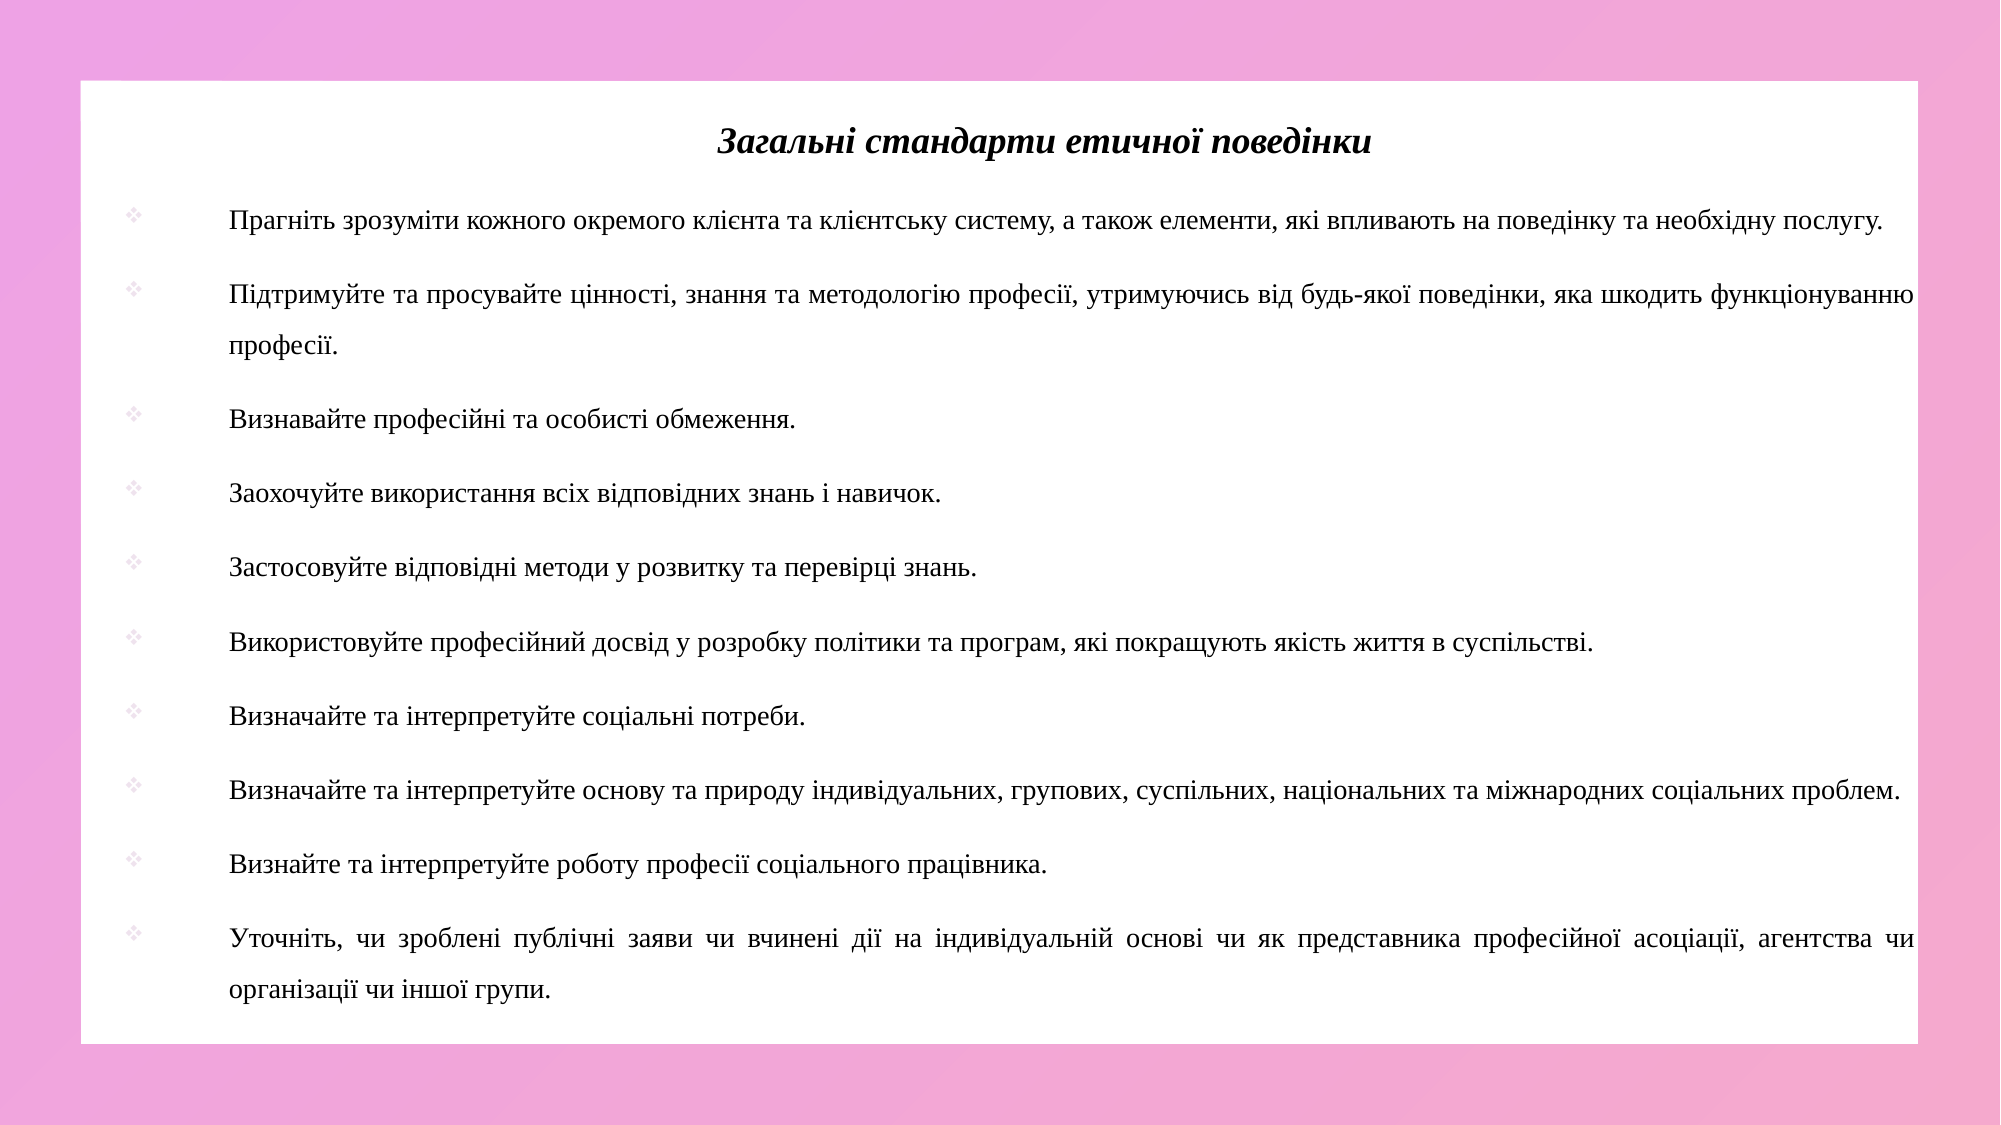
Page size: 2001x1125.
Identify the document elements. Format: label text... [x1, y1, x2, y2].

list Загальні стандарти етичної поведінки Прагніть зрозуміти кожного окремого клієнта та клієнтську систему, а також елементи, які впливають на поведінку та необхідну послугу. Підтримуйте та просувайте цінності, знання та методологію професії, утримуючись від будь-якої поведінки, яка шкодить функціонуванню професії. Визнавайте професійні та особисті обмеження. Заохочуйте використання всіх відповідних знань і навичок. Застосовуйте відповідні методи у розвитку та перевірці знань. Використовуйте професійний досвід у розробку політики та програм, які покращують якість життя в суспільстві. Визначайте та інтерпретуйте соціальні потреби. Визначайте та інтерпретуйте основу та природу індивідуальних, групових, суспільних, національних та міжнародних соціальних проблем. Визнайте та інтерпретуйте роботу професії соціального працівника. Уточніть, чи зроблені публічні заяви чи вчинені дії на індивідуальній основі чи як представника професійної асоціації, агентства чи організації чи іншої групи. [76, 85, 1930, 1041]
